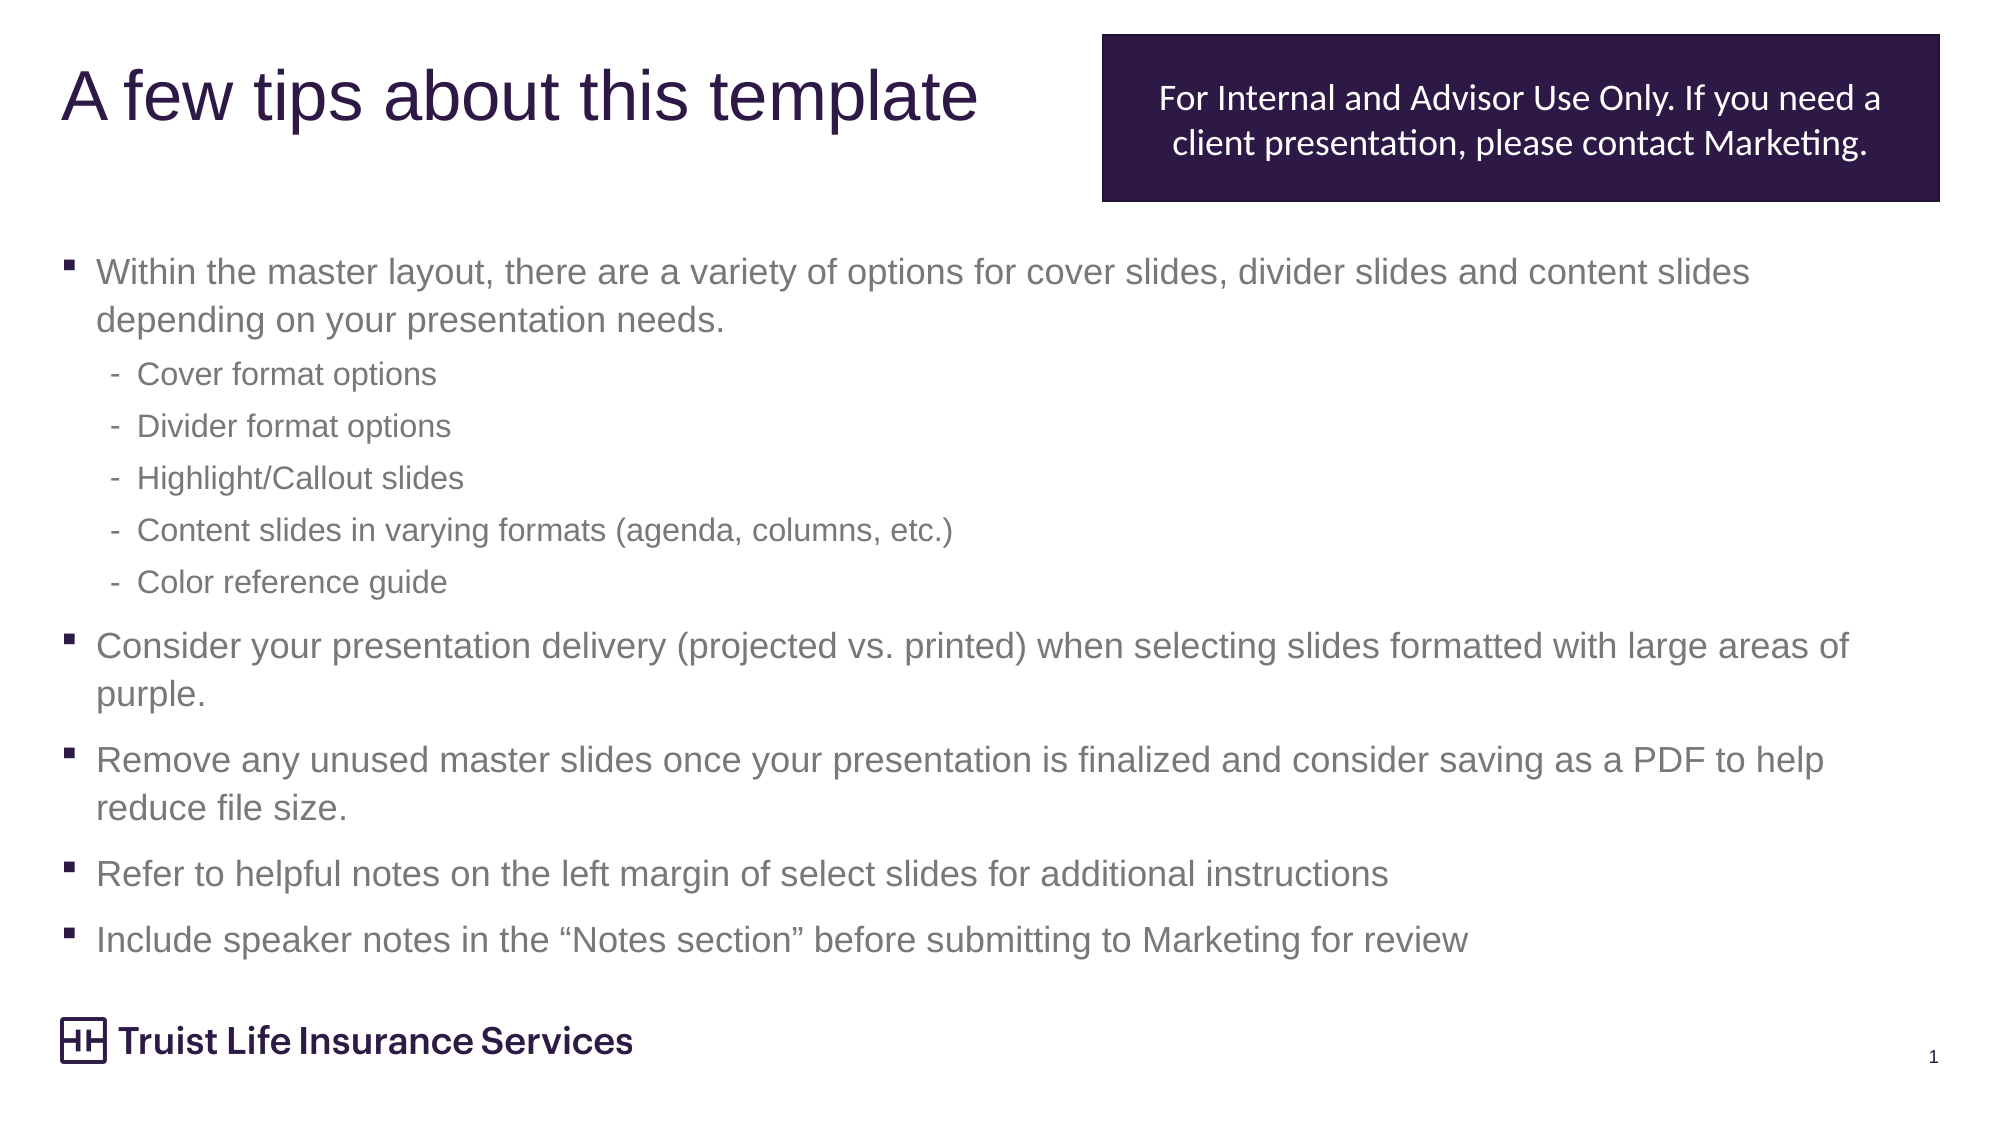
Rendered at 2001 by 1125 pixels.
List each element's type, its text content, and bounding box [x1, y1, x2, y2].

picture [60, 1017, 632, 1064]
text_box For Internal and Advisor Use Only. If you need a client presentation, please contact Marketing. [1102, 34, 1940, 202]
list Within the master layout, there are a variety of options for cover slides, divider slides and content slides depending on your presentation needs. Cover format options Divider format options Highlight/Callout slides Content slides in varying formats (agenda, columns, etc.) Color reference guide Consider your presentation delivery (projected vs. printed) when selecting slides formatted with large areas of purple. Remove any unused master slides once your presentation is finalized and consider saving as a PDF to help reduce file size. Refer to helpful notes on the left margin of select slides for additional instructions Include speaker notes in the “Notes section” before submitting to Marketing for review [60, 244, 1879, 962]
title A few tips about this template [60, 63, 1102, 161]
slide_number 1 [1832, 1026, 1940, 1087]
